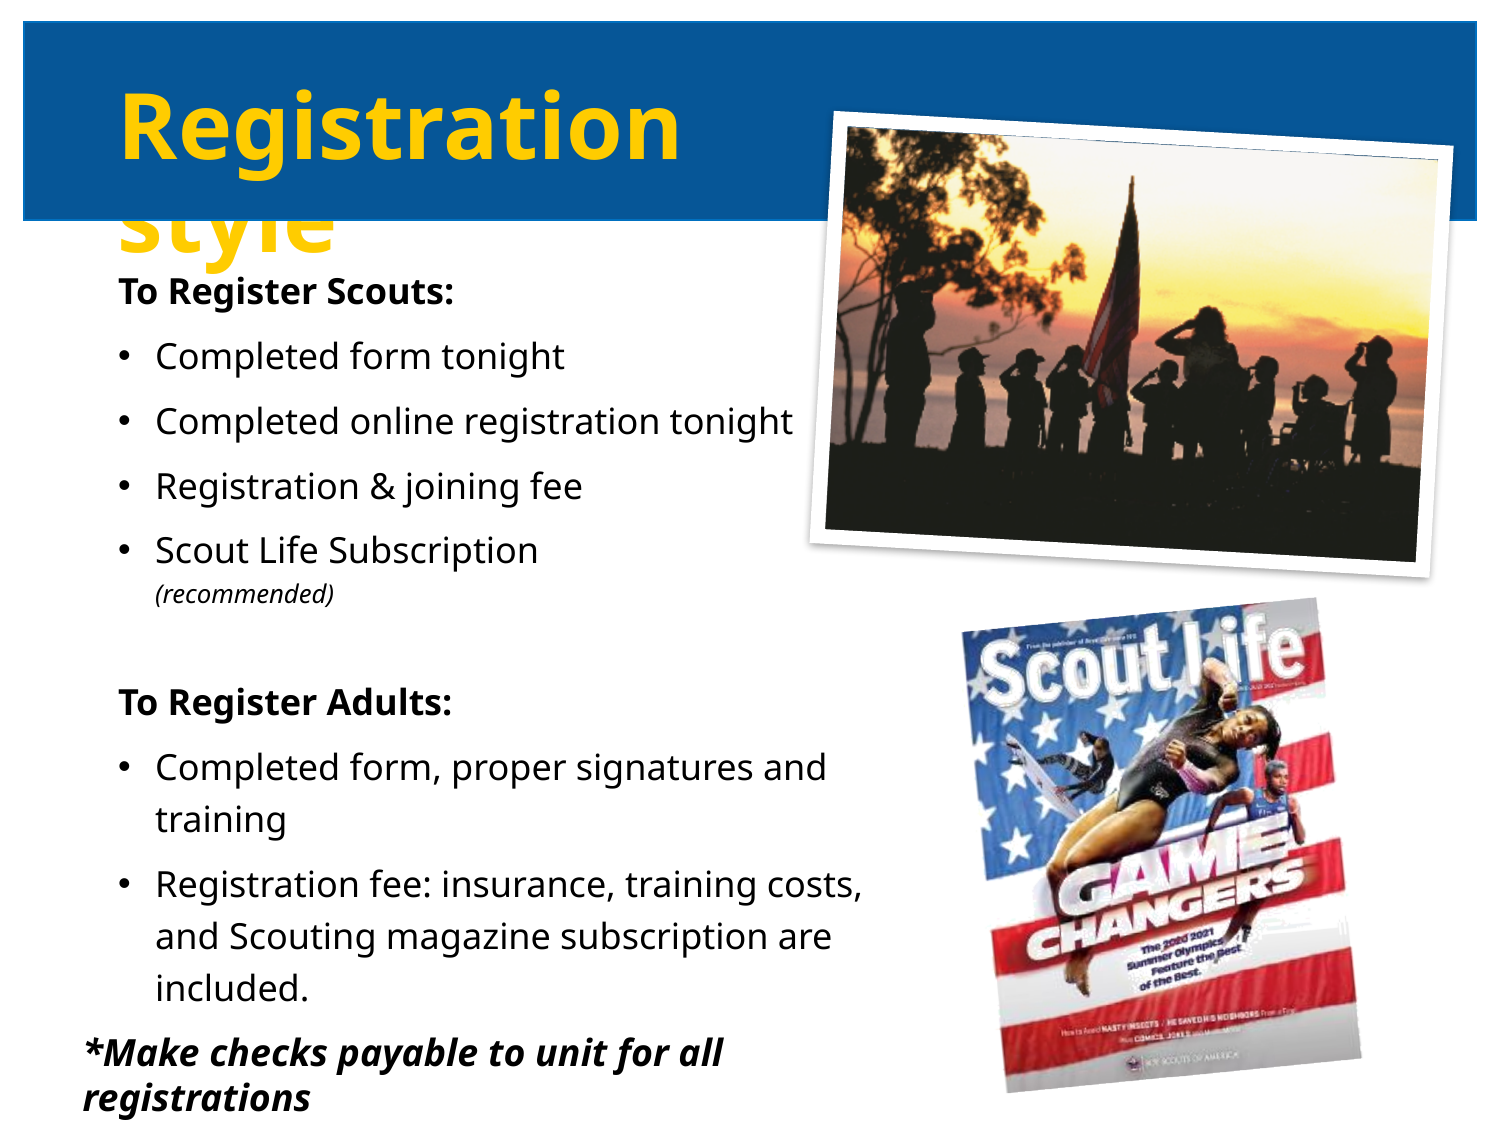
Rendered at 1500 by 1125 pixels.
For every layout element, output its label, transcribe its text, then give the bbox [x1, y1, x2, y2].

list To Register Scouts: Completed form tonight Completed online registration tonight Registration & joining fee Scout Life Subscription (recommended) To Register Adults: Completed form, proper signatures and training Registration fee: insurance, training costs, and Scouting magazine subscription are included. [103, 252, 884, 1022]
text_box *Make checks payable to unit for all registrations [67, 1022, 960, 1125]
picture [826, 128, 1438, 562]
title Registration [103, 72, 1397, 173]
picture [757, 580, 1500, 1097]
